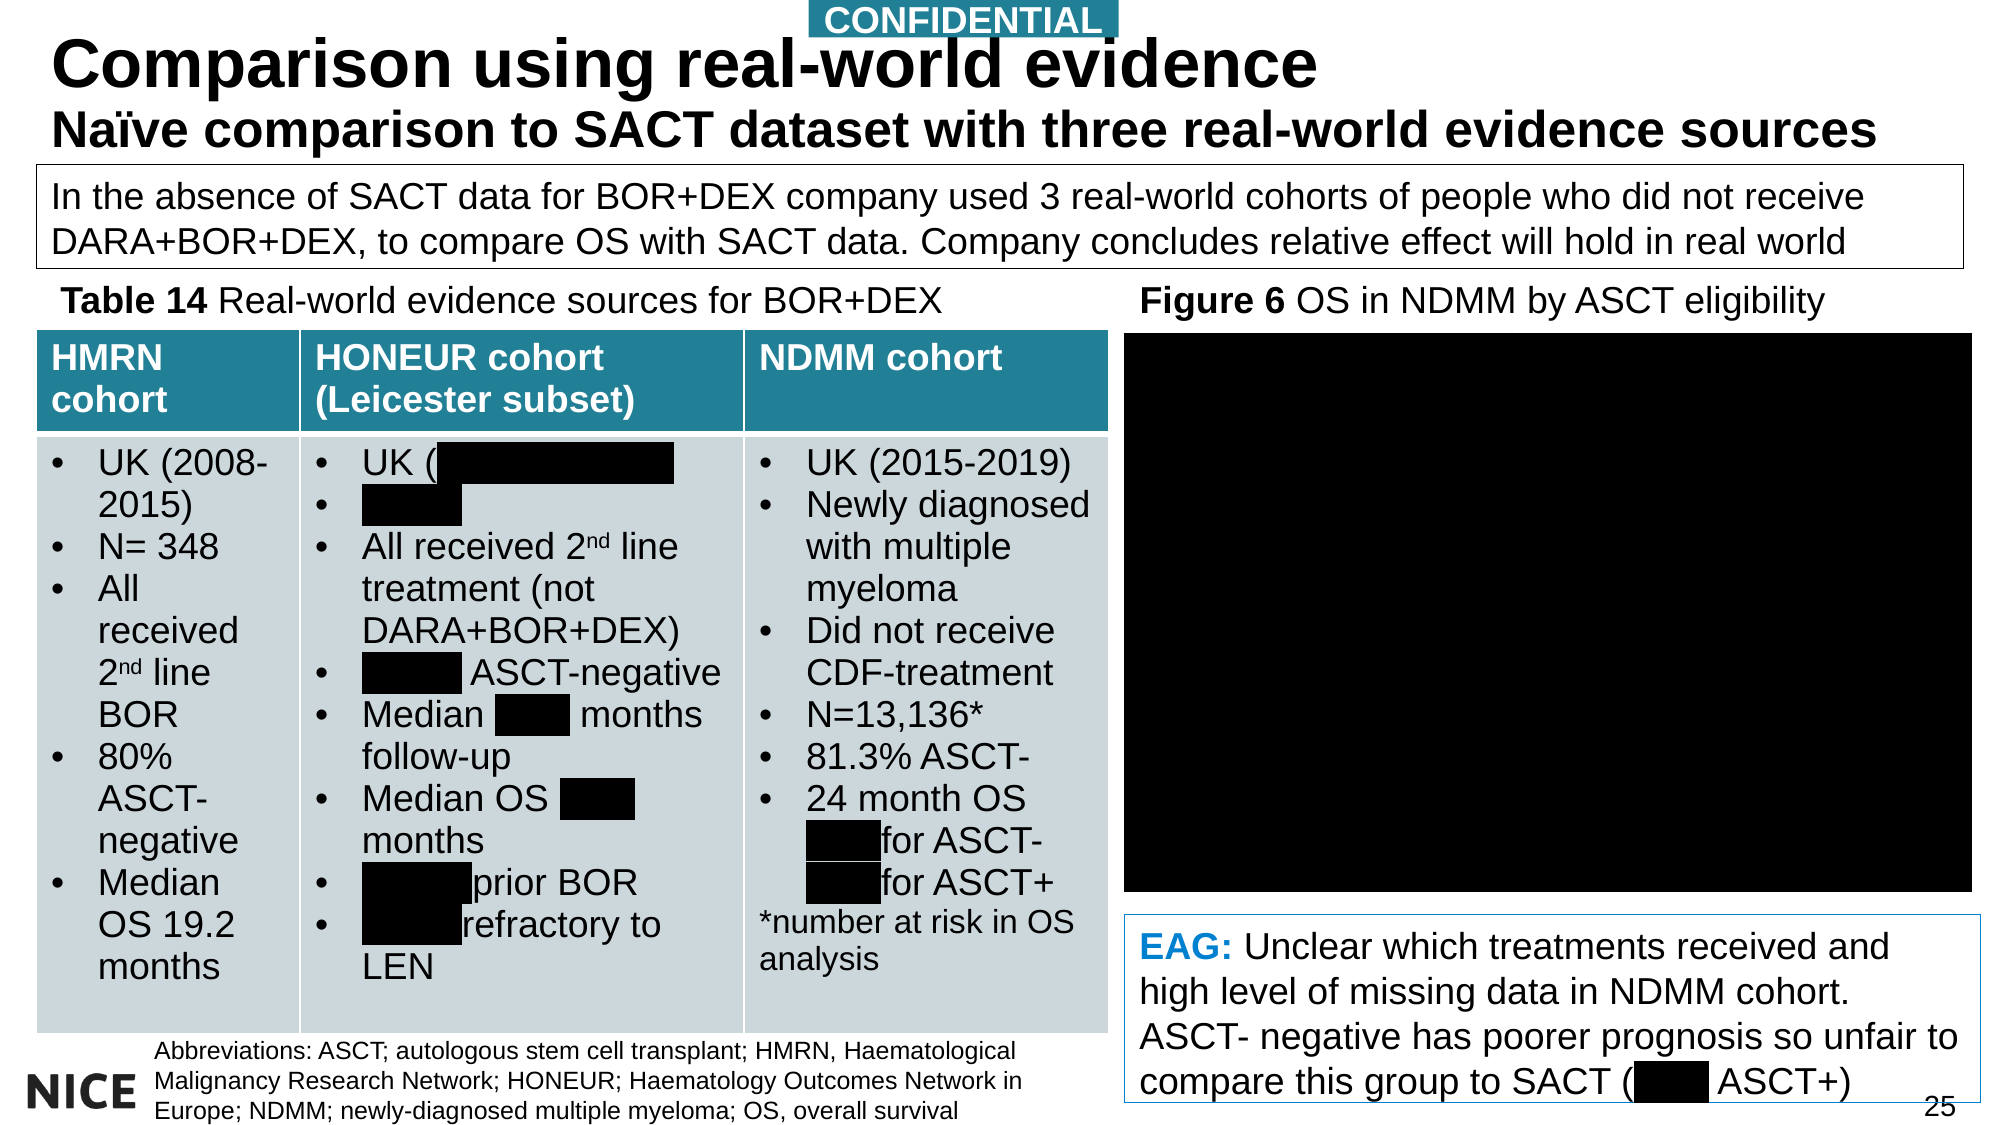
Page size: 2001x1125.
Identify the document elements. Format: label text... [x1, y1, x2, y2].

text_box EAG: Unclear which treatments received and high level of missing data in NDMM cohort. ASCT- negative has poorer prognosis so unfair to compare this group to SACT (XXX ASCT+) [1124, 914, 1981, 1103]
table_cell UK (XXXXXXXXX) XXXX All received 2nd line treatment (not DARA+BOR+DEX) XXXX ASCT-negative Median XXX months follow-up Median OS XXX months XXXX prior BOR XXXXrefractory to LEN [301, 437, 743, 1033]
title Comparison using real-world evidence Naïve comparison to SACT dataset with three real-world evidence sources [36, 20, 1903, 164]
text_box [1124, 333, 1972, 892]
table_header HMRN cohort [37, 330, 299, 431]
picture [26, 1072, 137, 1109]
text_box In the absence of SACT data for BOR+DEX company used 3 real-world cohorts of people who did not receive DARA+BOR+DEX, to compare OS with SACT data. Company concludes relative effect will hold in real world [36, 164, 1964, 269]
table_cell UK (2008-2015) N= 348 All received 2nd line BOR 80% ASCT-negative Median OS 19.2 months [37, 437, 299, 1033]
text_box Figure 6 OS in NDMM by ASCT eligibility [1124, 268, 2000, 329]
text_box 25 [1894, 1103, 1972, 1125]
table_cell UK (2015-2019) Newly diagnosed with multiple myeloma Did not receive CDF-treatment N=13,136* 81.3% ASCT- 24 month OS XXXfor ASCT- XXXfor ASCT+ *number at risk in OS analysis [745, 437, 1108, 1033]
table_header HONEUR cohort (Leicester subset) [301, 330, 743, 431]
text_box CONFIDENTIAL [808, 0, 1120, 38]
text_box Table 14 Real-world evidence sources for BOR+DEX [45, 268, 1015, 329]
text_box Abbreviations: ASCT; autologous stem cell transplant; HMRN, Haematological Malignancy Research Network; HONEUR; Haematology Outcomes Network in Europe; NDMM; newly-diagnosed multiple myeloma; OS, overall survival [139, 1035, 1080, 1125]
table_header NDMM cohort [745, 330, 1108, 431]
